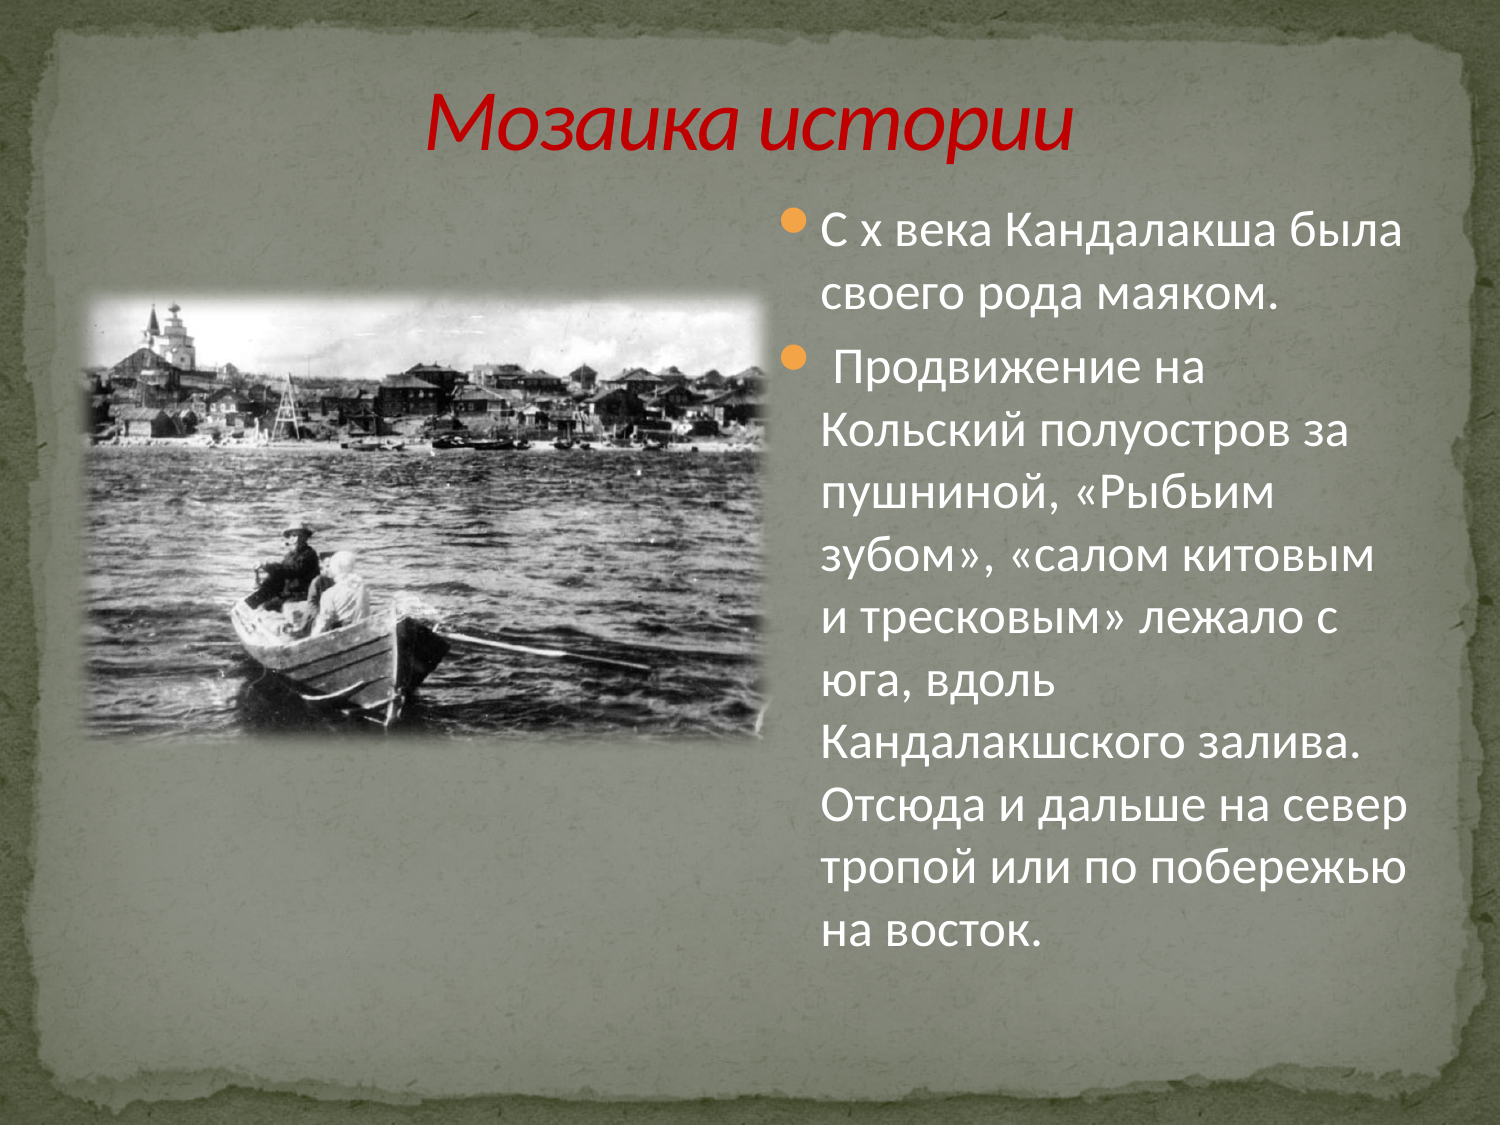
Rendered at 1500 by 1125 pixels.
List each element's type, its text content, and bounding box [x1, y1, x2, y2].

title Мозаика истории [74, 24, 1425, 176]
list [73, 283, 777, 753]
list С x века Кандалакша была своего рода маяком. Продвижение на Кольский полуостров за пушниной, «Рыбьим зубом», «салом китовым и тресковым» лежало с юга, вдоль Кандалакшского залива. Отсюда и дальше на север тропой или по побережью на восток. [762, 187, 1429, 1000]
